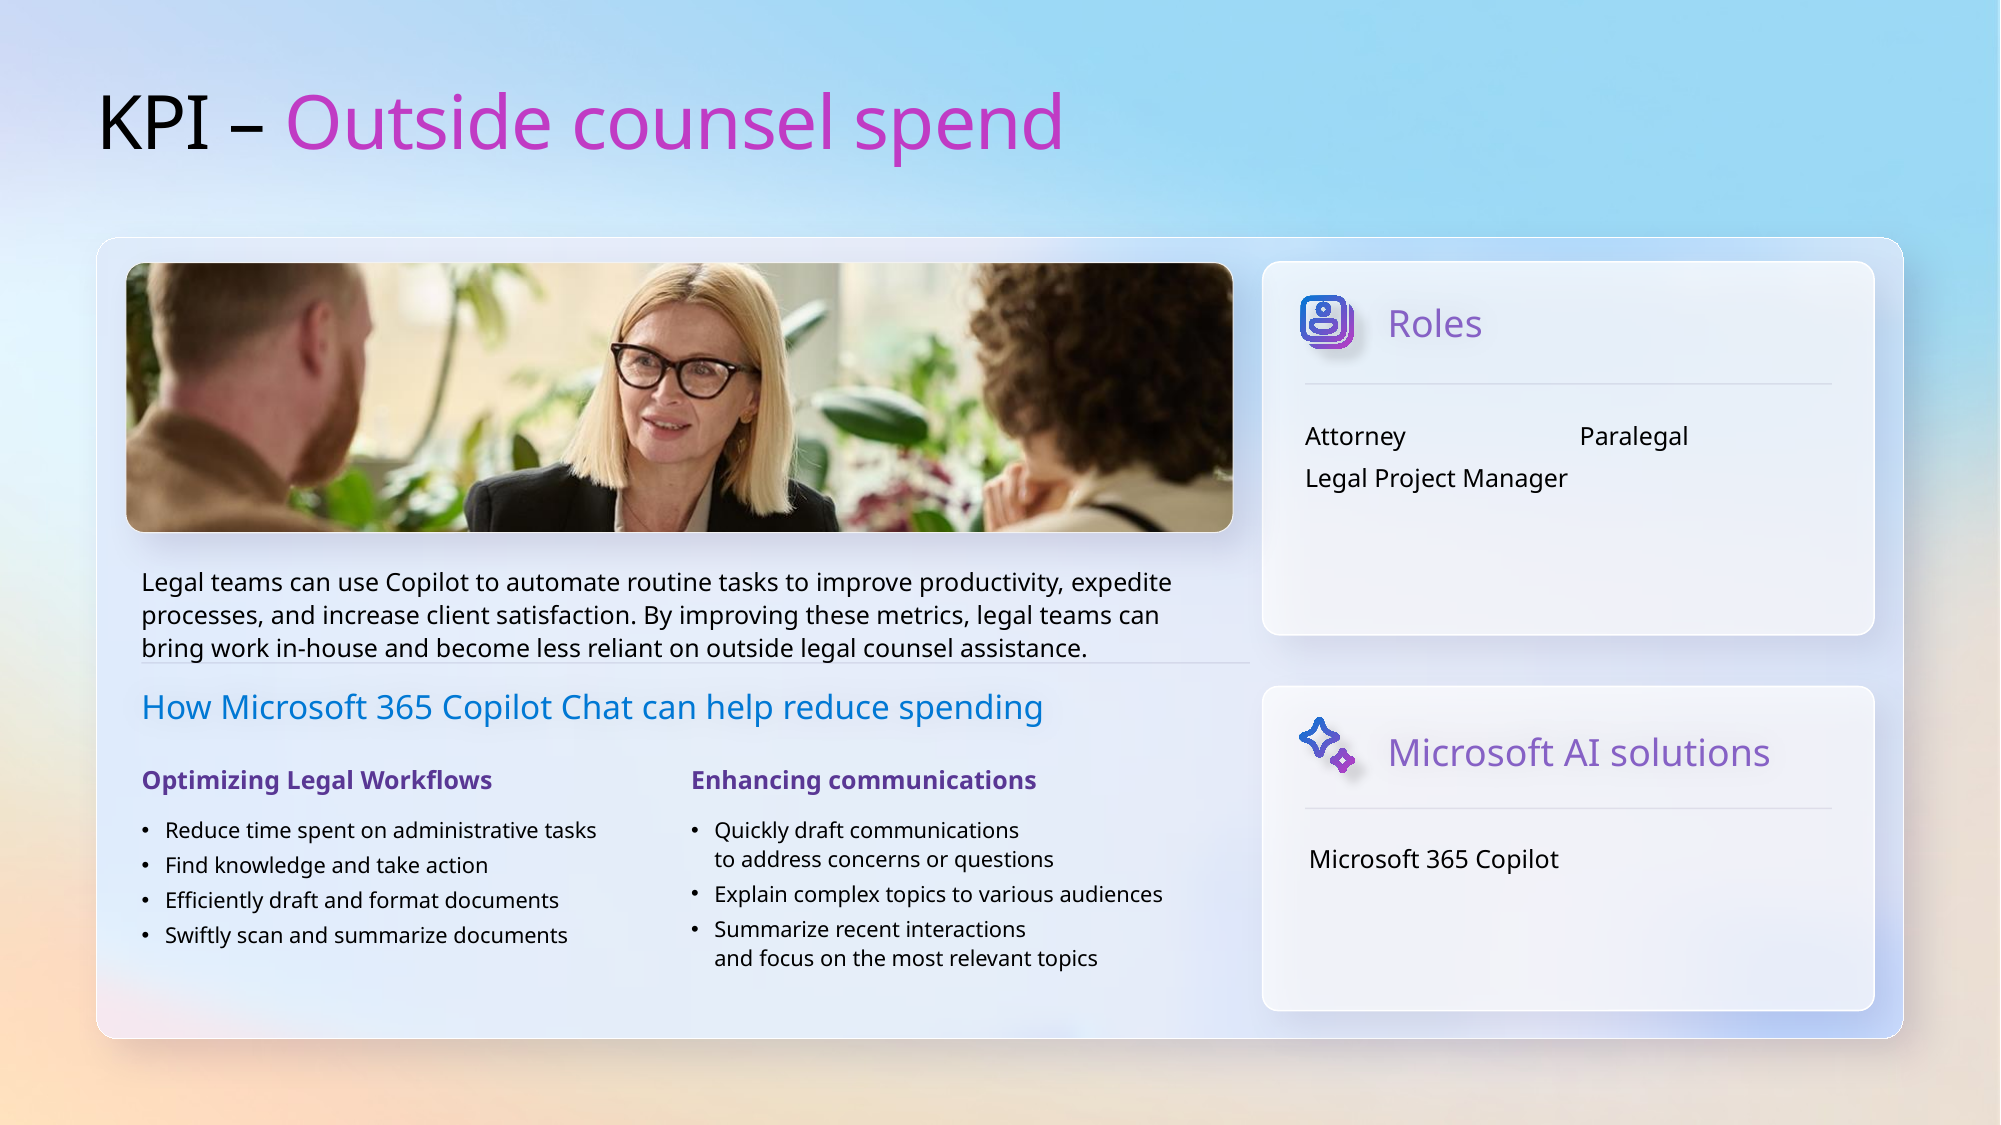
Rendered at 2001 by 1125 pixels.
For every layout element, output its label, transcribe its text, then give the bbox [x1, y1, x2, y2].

text_box Optimizing Legal Workflows Reduce time spent on administrative tasks Find knowledge and take action Efficiently draft and format documents Swiftly scan and summarize documents Enhancing communications Quickly draft communications to address concerns or questions Explain complex topics to various audiences Summarize recent interactions and focus on the most relevant topics [141, 1039, 1241, 1050]
picture [0, 0, 2000, 1125]
title KPI – Outside counsel spend [96, 75, 1821, 166]
